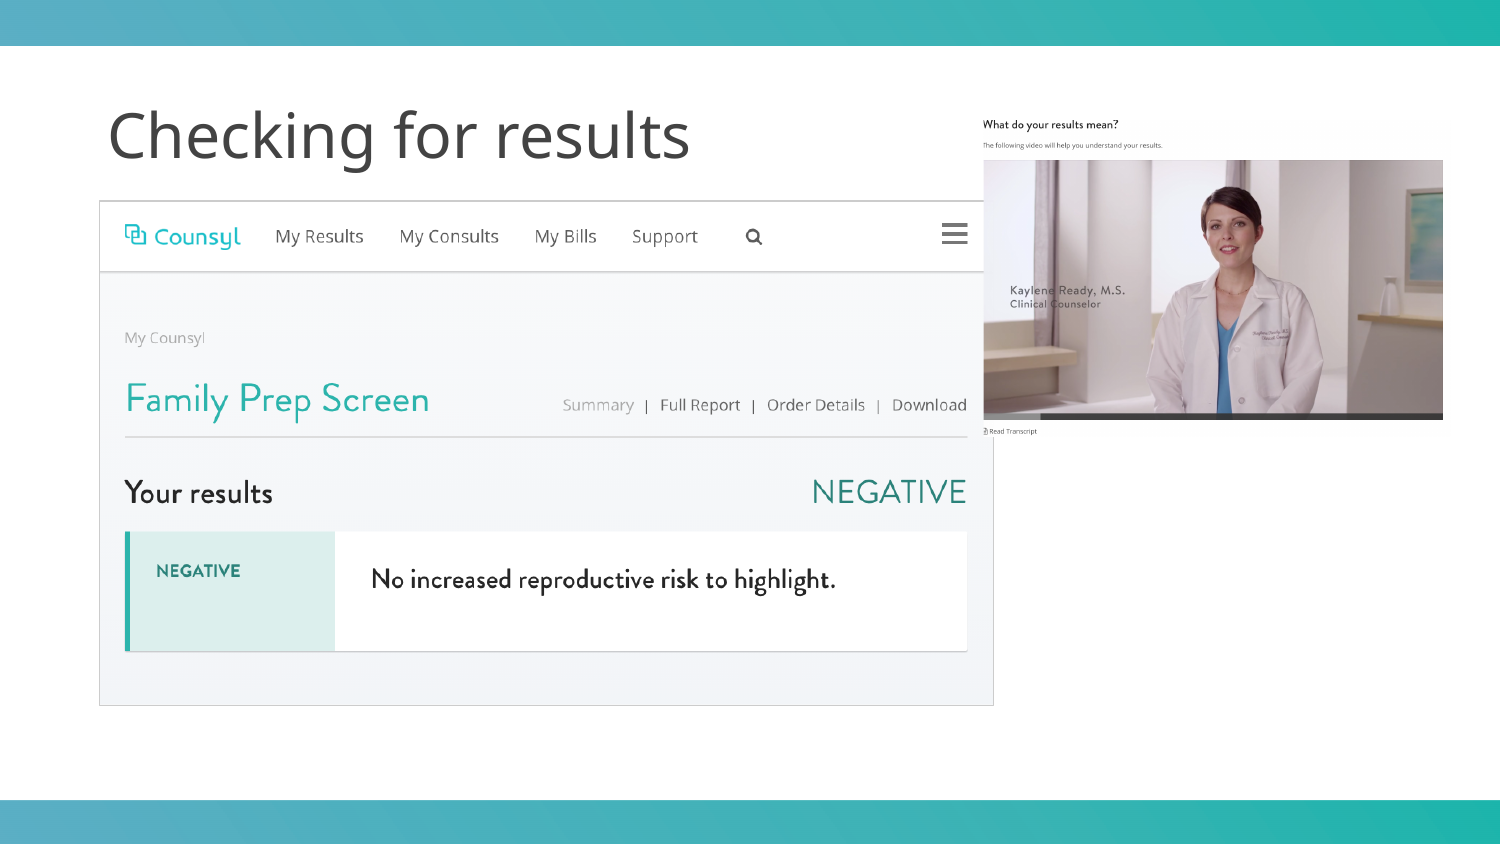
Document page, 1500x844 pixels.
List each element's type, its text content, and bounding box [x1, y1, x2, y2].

picture [0, 800, 1500, 844]
picture [0, 0, 1500, 46]
picture [100, 119, 1451, 705]
text_box Checking for results [90, 68, 1407, 179]
